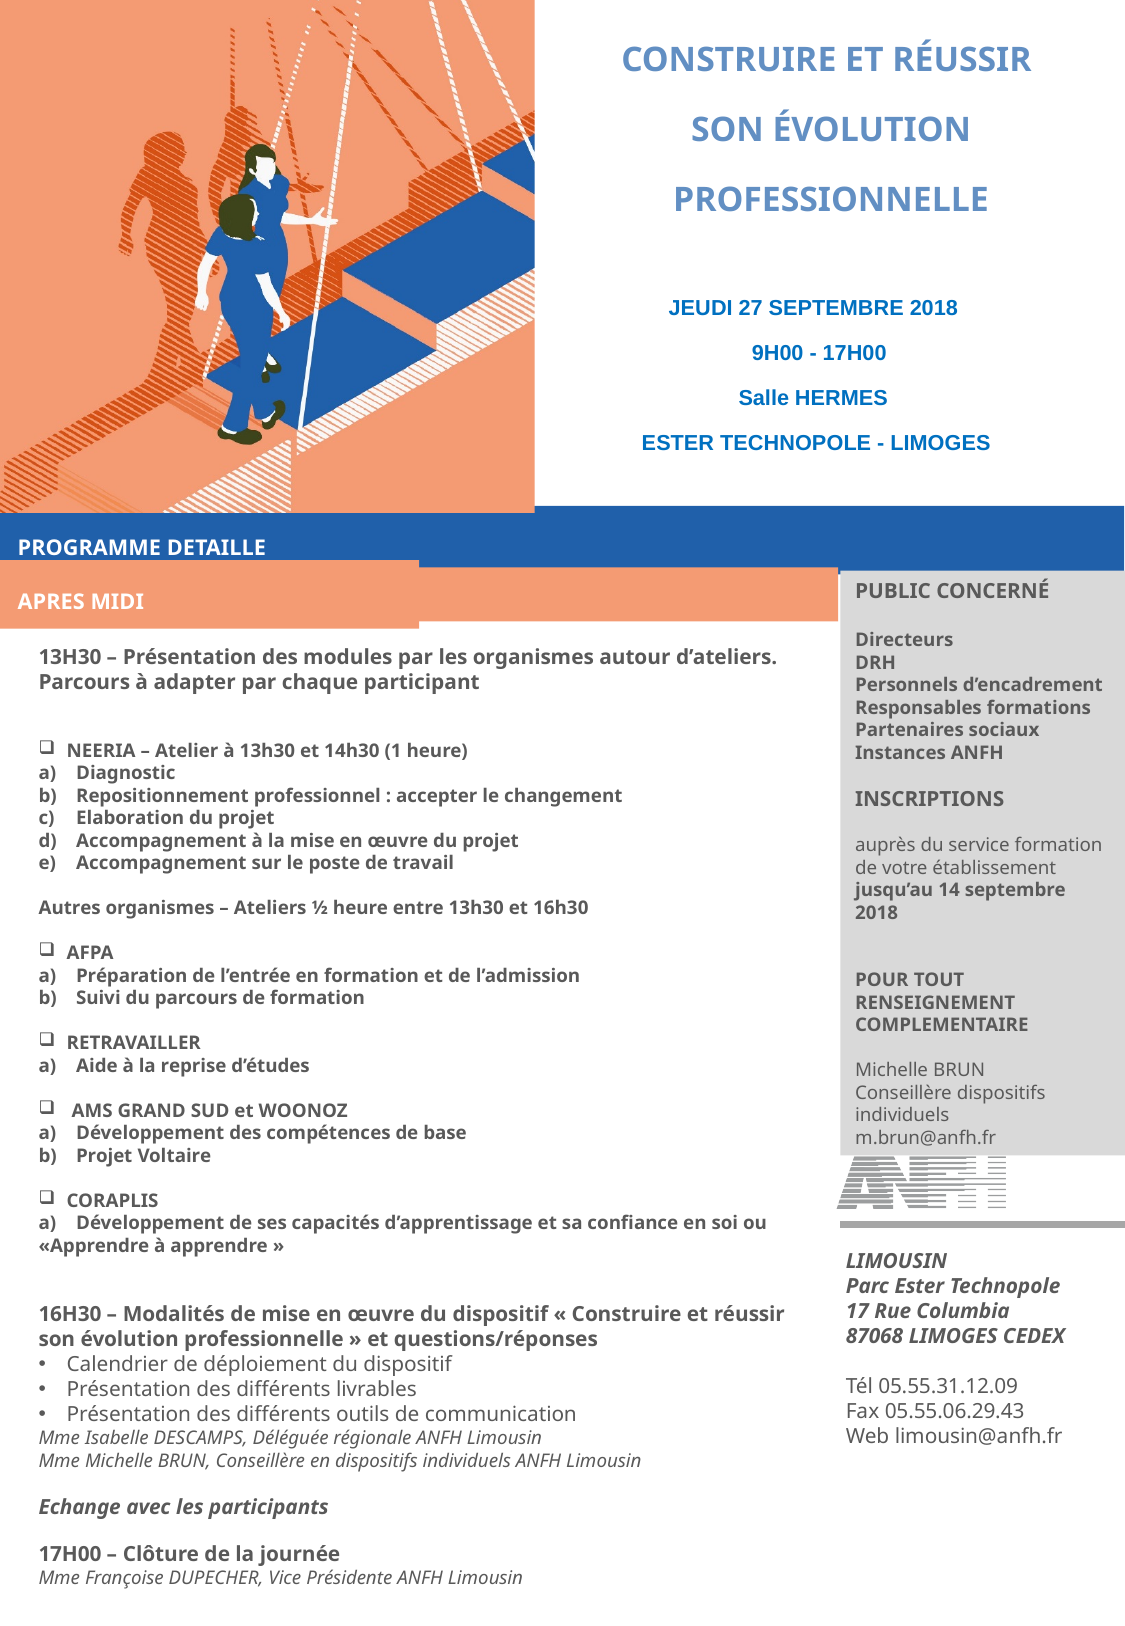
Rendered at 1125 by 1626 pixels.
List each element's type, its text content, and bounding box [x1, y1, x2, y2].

text_box APRES MIDI [0, 560, 420, 629]
text_box LIMOUSIN Parc Ester Technopole 17 Rue Columbia 87068 LIMOGES CEDEX Tél 05.55.31.12.09 Fax 05.55.06.29.43 Web limousin@anfh.fr [831, 1240, 1116, 1455]
text_box 13H30 – Présentation des modules par les organismes autour d’ateliers. Parcours à adapter par chaque participant NEERIA – Atelier à 13h30 et 14h30 (1 heure) Diagnostic Repositionnement professionnel : accepter le changement Elaboration du projet Accompagnement à la mise en œuvre du projet Accompagnement sur le poste de travail Autres organismes – Ateliers ½ heure entre 13h30 et 16h30 AFPA Préparation de l’entrée en formation et de l’admission Suivi du parcours de formation RETRAVAILLER Aide à la reprise d’études AMS GRAND SUD et WOONOZ Développement des compétences de base Projet Voltaire CORAPLIS Développement de ses capacités d’apprentissage et sa confiance en soi ou «Apprendre à apprendre » 16H30 – Modalités de mise en œuvre du dispositif « Construire et réussir son évolution professionnelle » et questions/réponses Calendrier de déploiement du dispositif Présentation des différents livrables Présentation des différents outils de communication Mme Isabelle DESCAMPS, Déléguée régionale ANFH Limousin Mme Michelle BRUN, Conseillère en dispositifs individuels ANFH Limousin Echange avec les participants 17H00 – Clôture de la journée Mme Françoise DUPECHER, Vice Présidente ANFH Limousin [23, 636, 800, 1619]
picture [836, 1156, 1006, 1210]
picture [0, 0, 535, 513]
text_box [419, 567, 839, 622]
text_box JEUDI 27 SEPTEMBRE 2018 9H00 - 17H00 Salle HERMES ESTER TECHNOPOLE - LIMOGES [563, 282, 1070, 477]
text_box PROGRAMME DETAILLE [0, 505, 1125, 575]
text_box CONSTRUIRE ET RÉUSSIR SON ÉVOLUTION PROFESSIONNELLE [536, 23, 1125, 249]
text_box PUBLIC CONCERNÉ Directeurs DRH Personnels d’encadrement Responsables formations Partenaires sociaux Instances ANFH INSCRIPTIONS auprès du service formation de votre établissement jusqu’au 14 septembre 2018 POUR TOUT RENSEIGNEMENT COMPLEMENTAIRE Michelle BRUN Conseillère dispositifs individuels m.brun@anfh.fr [840, 570, 1125, 1156]
